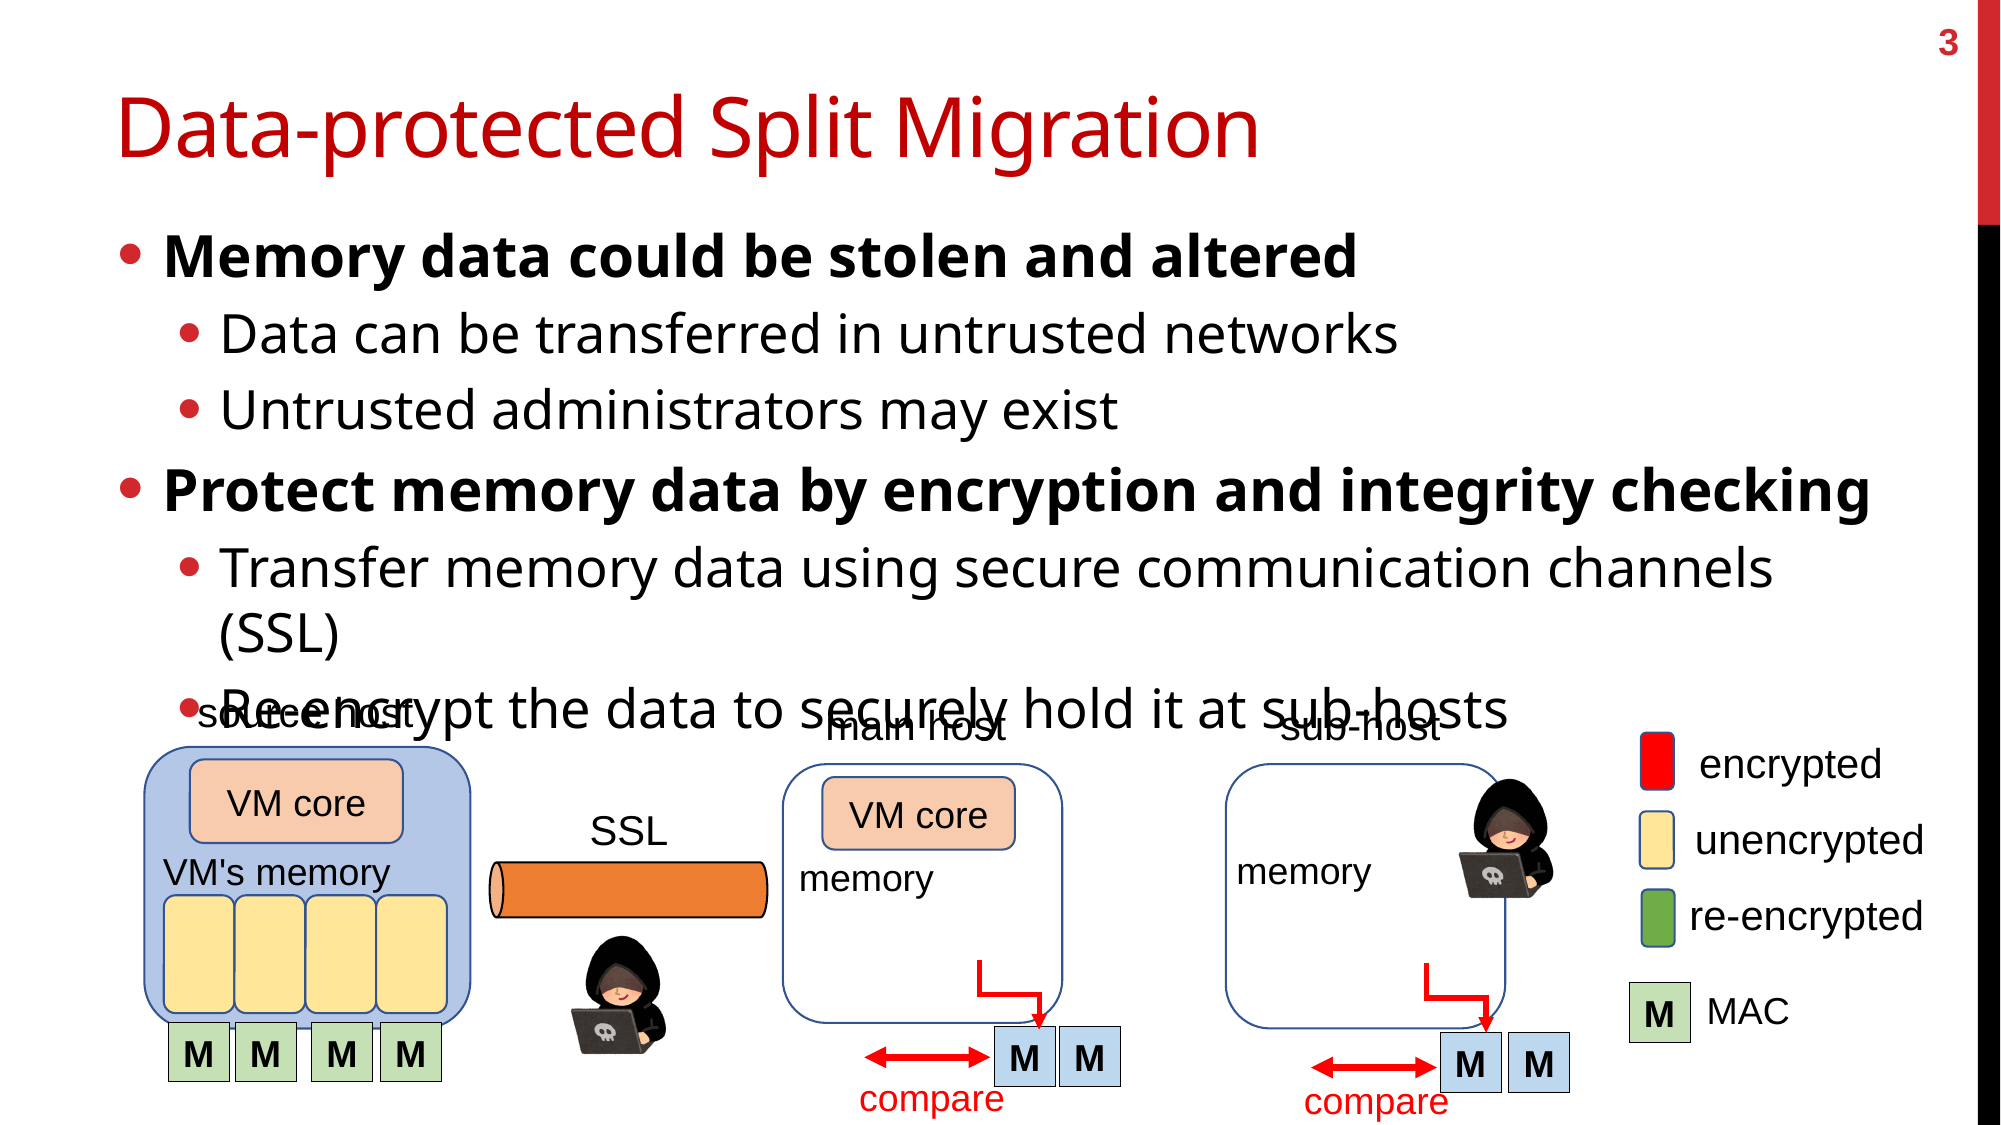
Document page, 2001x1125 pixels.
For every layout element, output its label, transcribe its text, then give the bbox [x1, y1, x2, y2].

text_box M [1440, 1032, 1502, 1093]
text_box compare [844, 1066, 1020, 1125]
text_box VM core [822, 777, 1015, 850]
text_box M [1629, 982, 1691, 1043]
text_box [782, 764, 1063, 1023]
text_box [1641, 889, 1675, 947]
text_box [234, 895, 306, 1014]
text_box M [235, 1022, 297, 1082]
text_box SSL [574, 795, 684, 861]
text_box [1639, 811, 1674, 869]
text_box compare [1289, 1069, 1465, 1125]
text_box M [380, 1022, 442, 1082]
text_box M [1059, 1026, 1121, 1087]
slide_number 3 [1823, 10, 1975, 71]
text_box [163, 895, 234, 1014]
text_box unencrypted [1680, 805, 1941, 871]
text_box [1420, 967, 1492, 1029]
text_box sub-host [1265, 691, 1456, 757]
text_box VM core [189, 759, 403, 844]
text_box M [168, 1022, 230, 1082]
text_box [489, 862, 768, 918]
text_box memory [783, 846, 949, 907]
text_box [1640, 732, 1674, 790]
text_box main host [810, 691, 1022, 757]
text_box re-encrypted [1674, 880, 1940, 946]
text_box [1225, 764, 1506, 1029]
text_box VM's memory [148, 840, 406, 901]
text_box M [1508, 1032, 1570, 1093]
list Memory data could be stolen and altered Data can be transferred in untrusted networks Untrusted administrators may exist Protect memory data by encryption and integrity checking Transfer memory data using secure communication channels (SSL) Re-encrypt the data to securely hold it at sub-hosts [99, 211, 1904, 1065]
text_box MAC [1691, 979, 1805, 1040]
text_box M [994, 1026, 1056, 1087]
picture [558, 932, 685, 1060]
text_box source host [182, 678, 429, 744]
title Data-protected Split Migration [99, 25, 1904, 182]
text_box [973, 964, 1045, 1026]
text_box [305, 895, 376, 1014]
picture [1445, 776, 1573, 903]
text_box M [311, 1022, 373, 1082]
text_box [144, 746, 471, 1029]
text_box [376, 895, 447, 1014]
text_box memory [1221, 839, 1387, 900]
text_box encrypted [1684, 729, 1898, 794]
